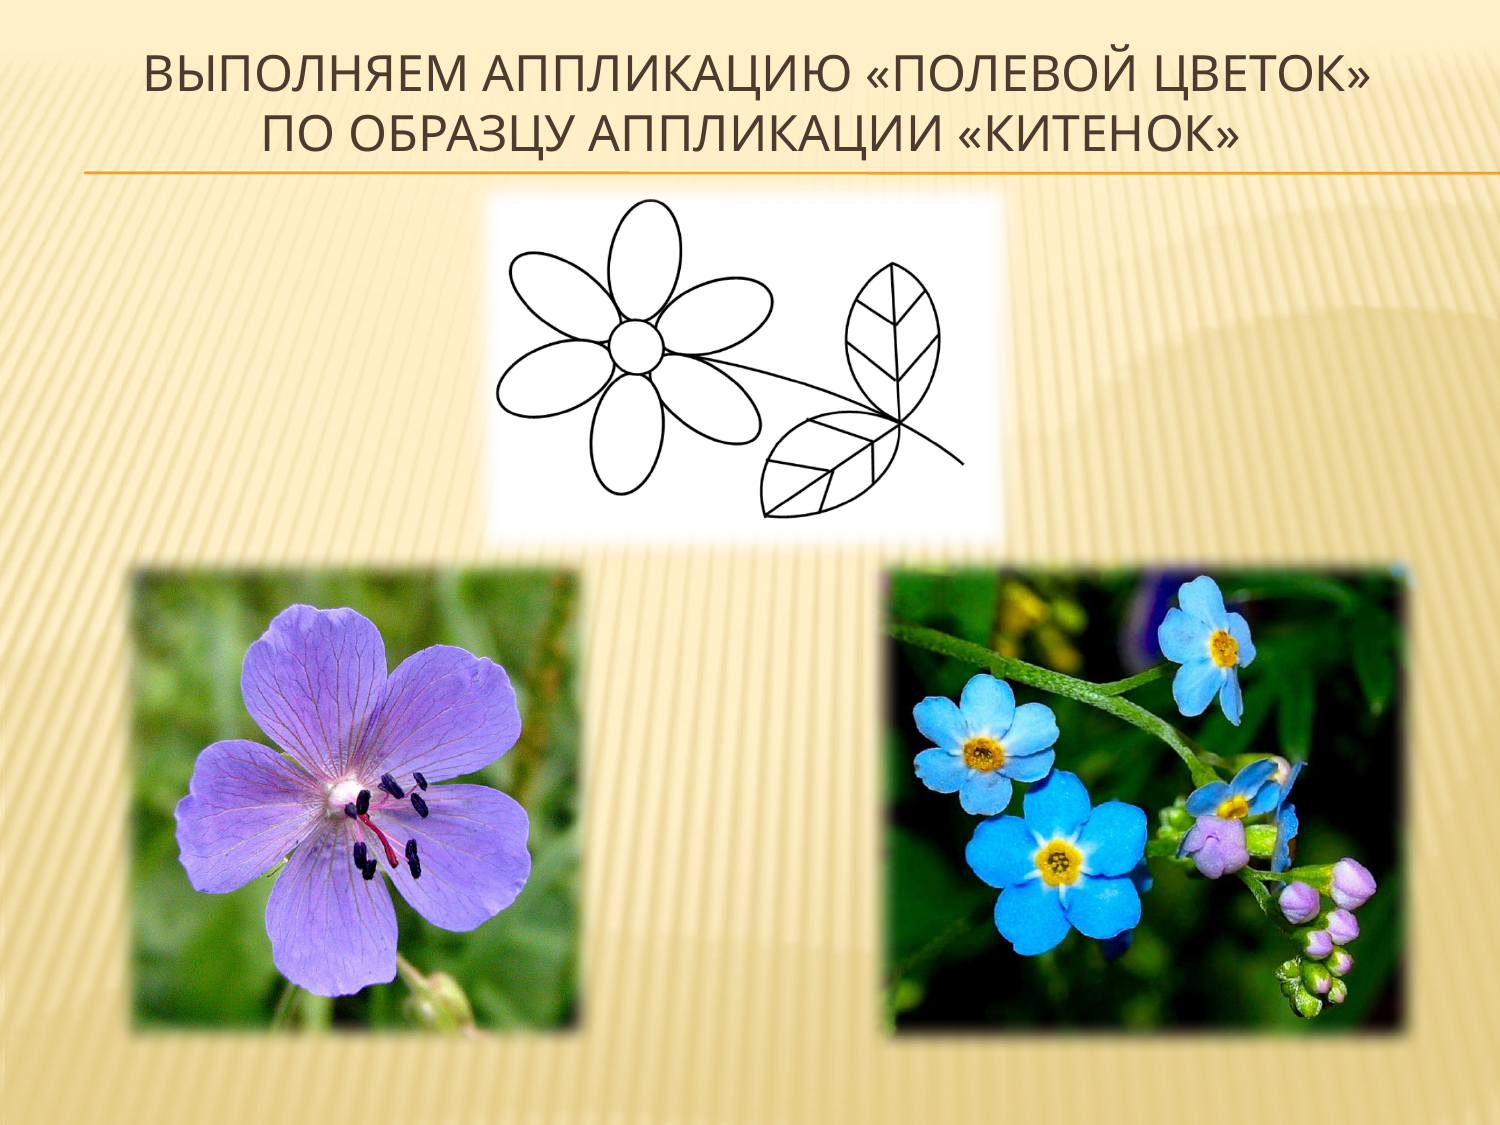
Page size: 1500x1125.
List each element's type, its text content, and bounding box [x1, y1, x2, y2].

title Выполняем аппликацию «полевой цветок» по образцу аппликации «китенок» [64, 7, 1463, 195]
picture [111, 171, 1424, 1053]
